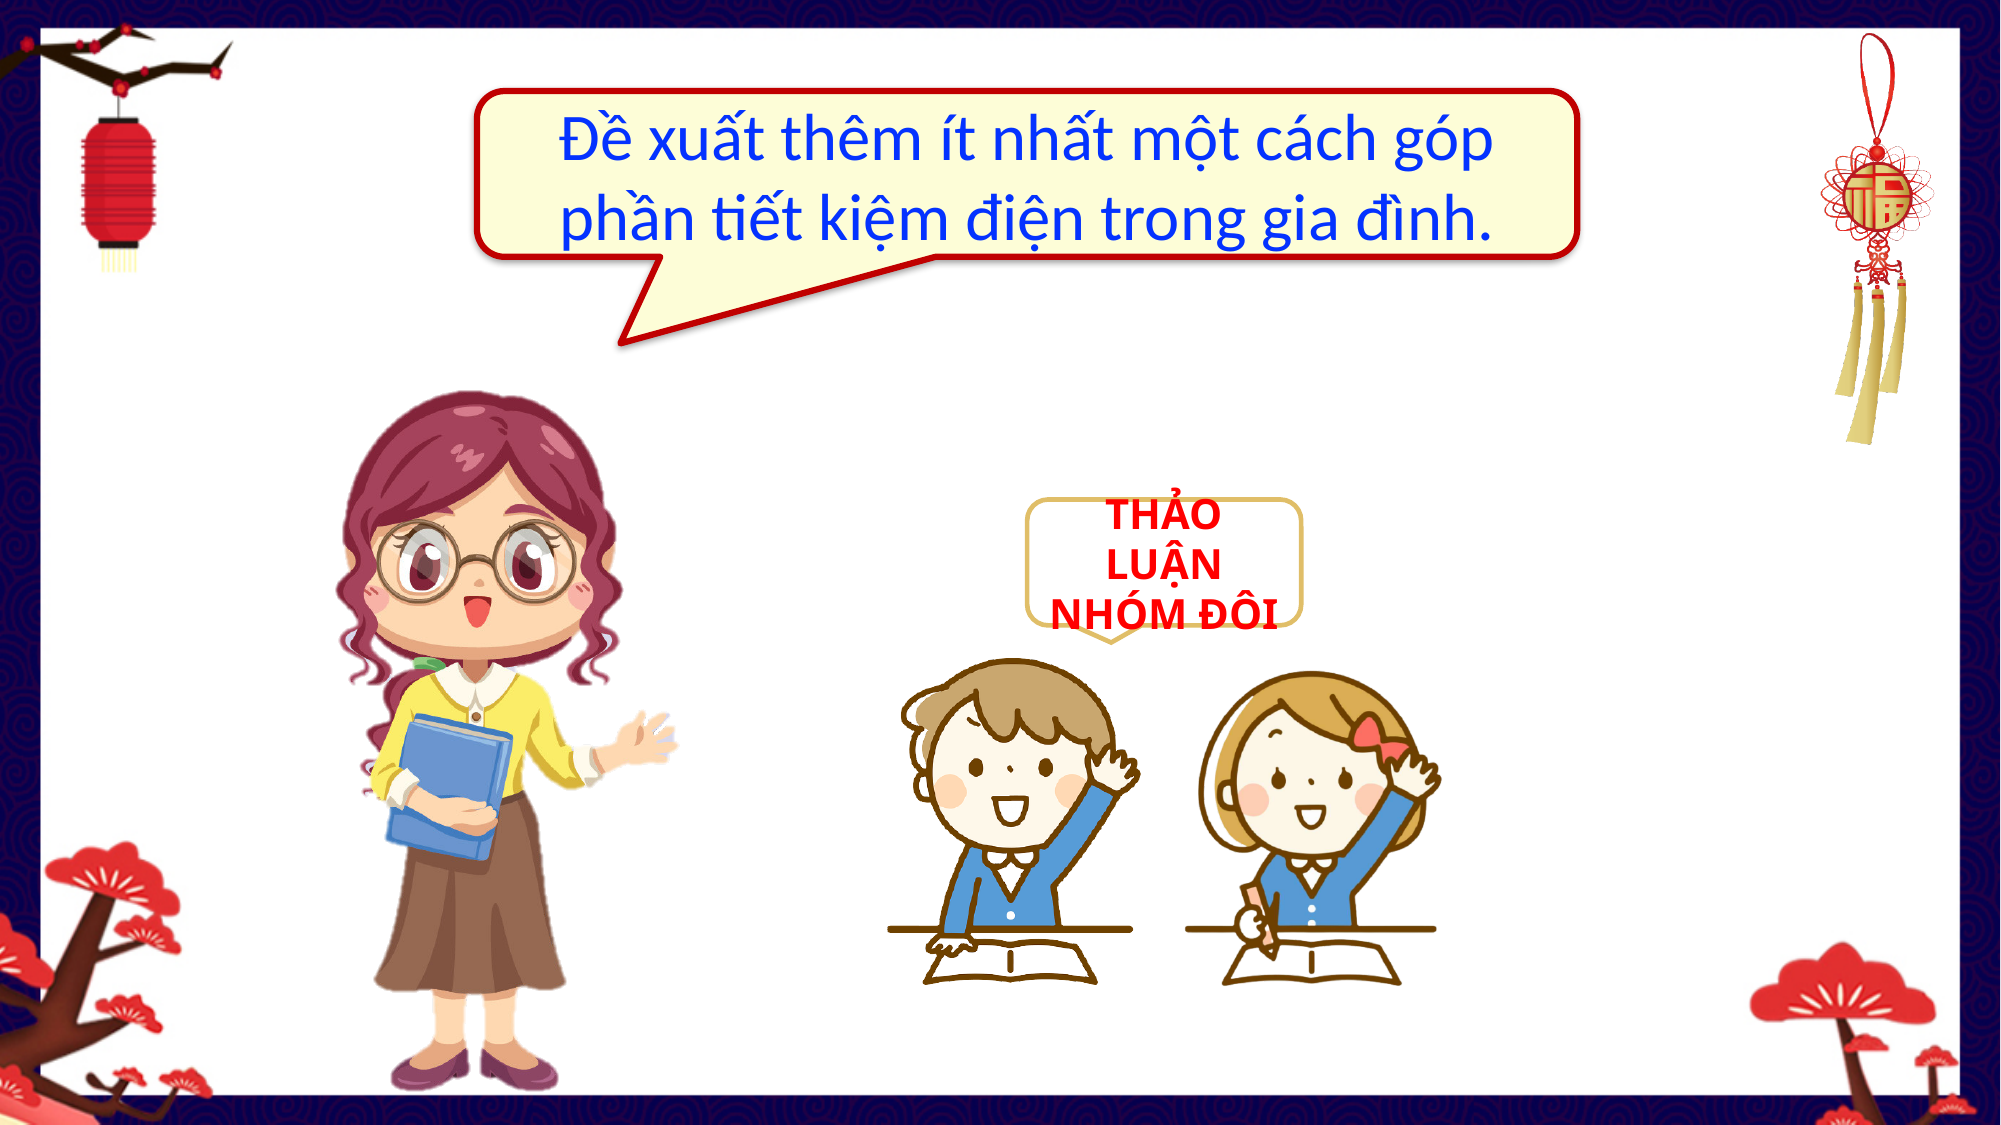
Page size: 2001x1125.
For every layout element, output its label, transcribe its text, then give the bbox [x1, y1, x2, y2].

picture [0, 0, 2001, 1125]
text_box THẢO LUẬN NHÓM ĐÔI [1026, 498, 1303, 644]
text_box Đề xuất thêm ít nhất một cách góp phần tiết kiệm điện trong gia đình. [476, 91, 1578, 322]
